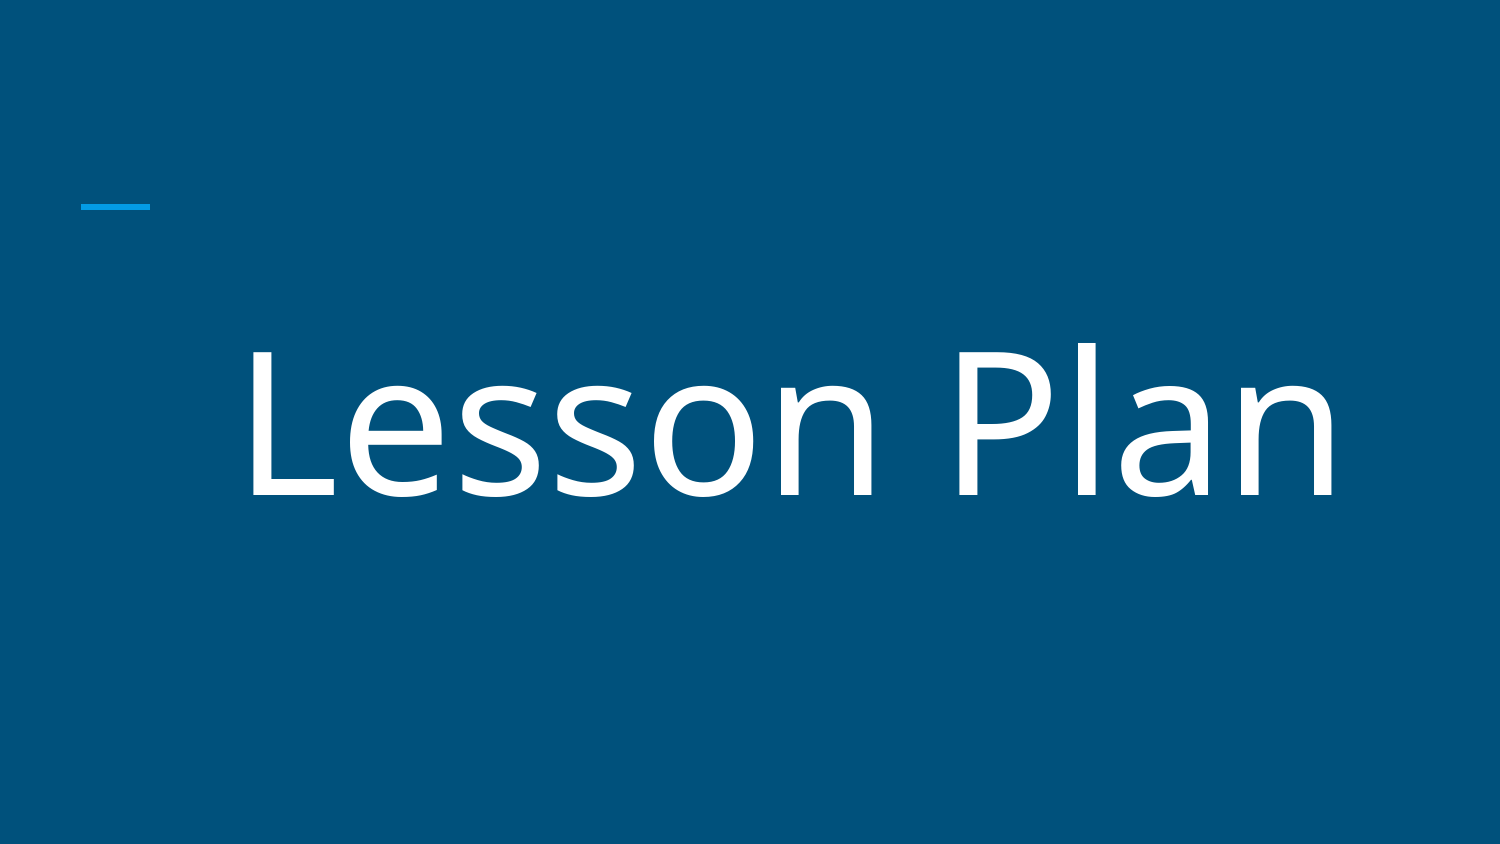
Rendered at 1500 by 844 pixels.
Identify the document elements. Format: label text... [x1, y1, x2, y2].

list Lesson Plan [63, 244, 1437, 750]
